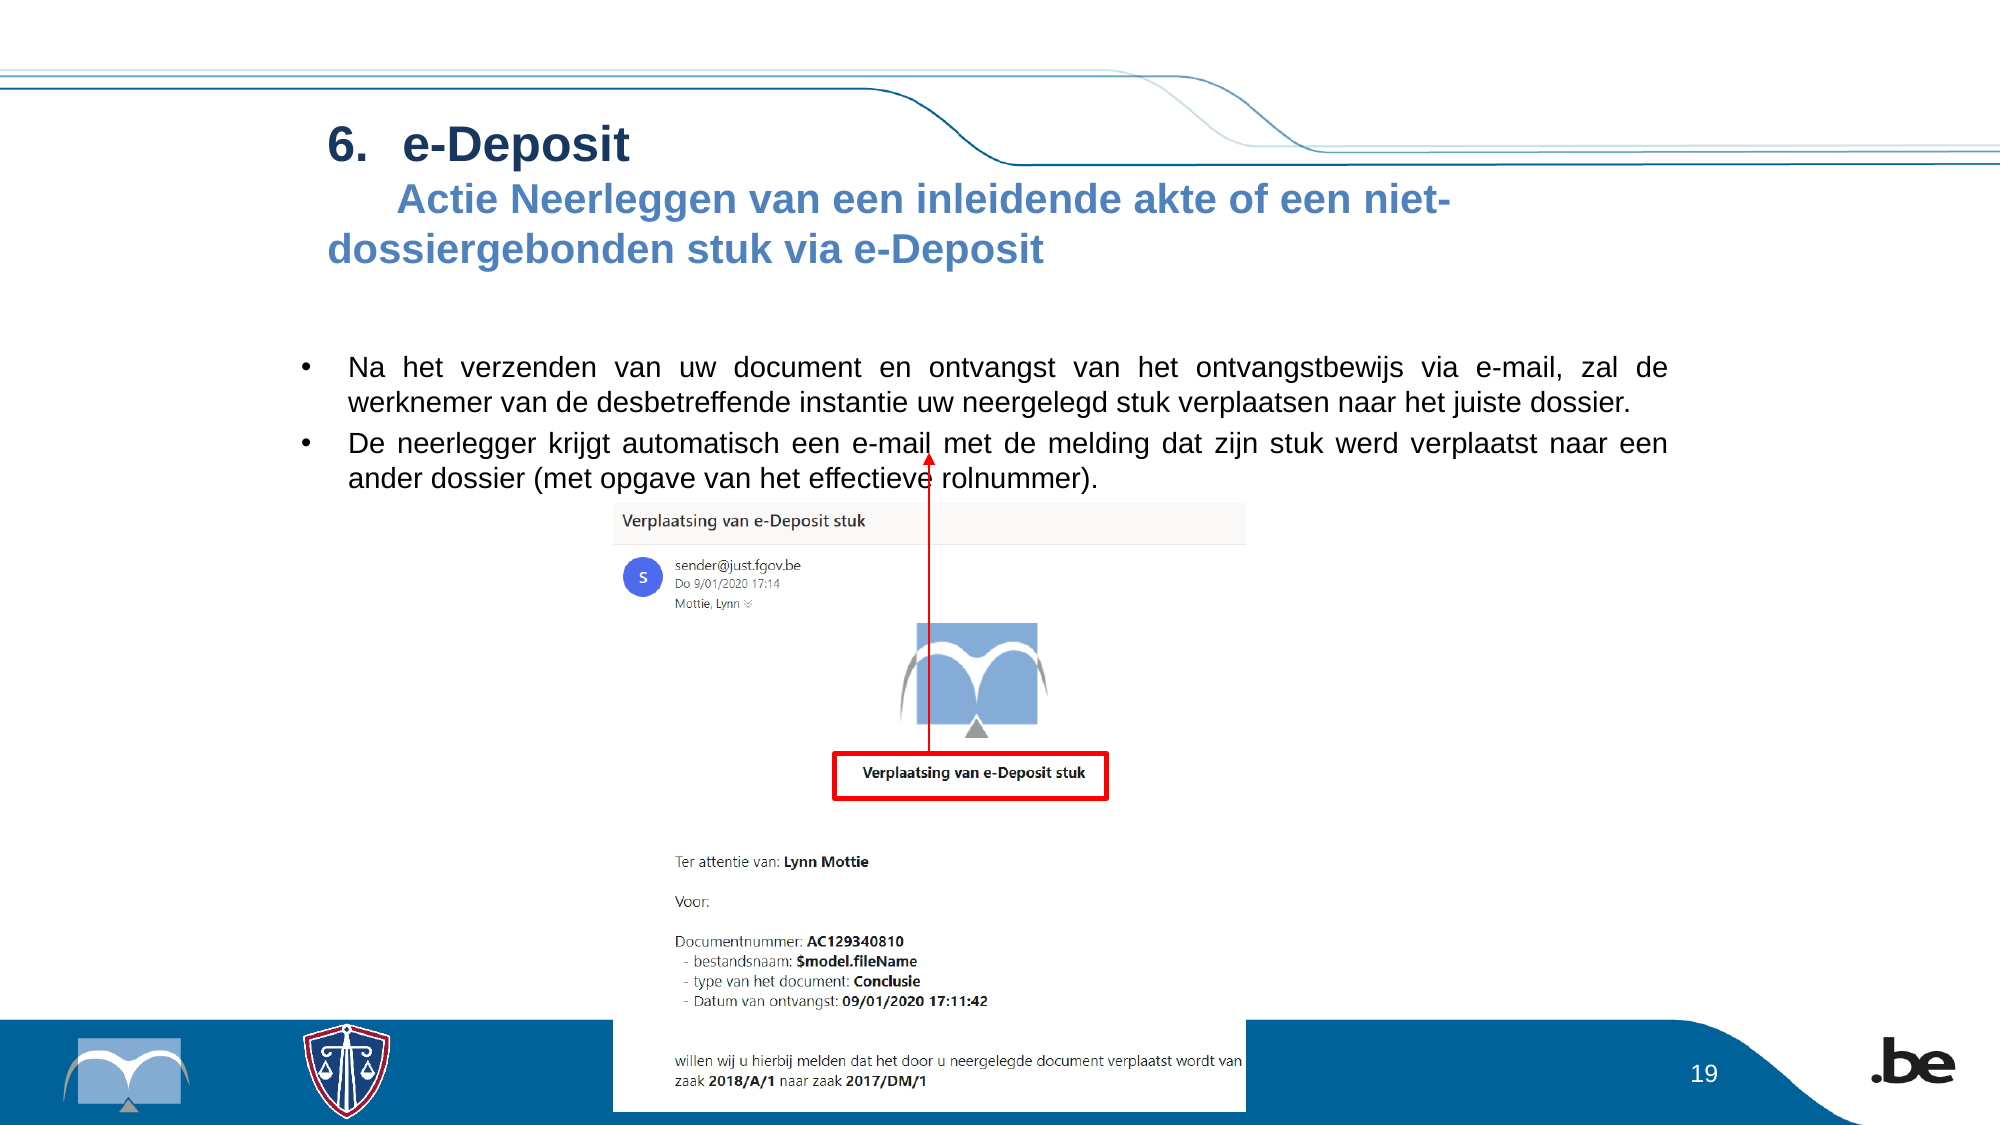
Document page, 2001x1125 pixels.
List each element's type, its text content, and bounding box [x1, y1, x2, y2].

text_box e-Deposit Actie Neerleggen van een inleidende akte of een niet-dossiergebonden stuk via e-Deposit [312, 127, 1748, 316]
picture [0, 0, 2000, 1125]
slide_number 19 [1533, 1049, 1734, 1125]
list Na het verzenden van uw document en ontvangst van het ontvangstbewijs via e-mail, zal de werknemer van de desbetreffende instantie uw neergelegd stuk verplaatsen naar het juiste dossier. De neerlegger krijgt automatisch een e-mail met de melding dat zijn stuk werd verplaatst naar een ander dossier (met opgave van het effectieve rolnummer). [286, 340, 1686, 899]
